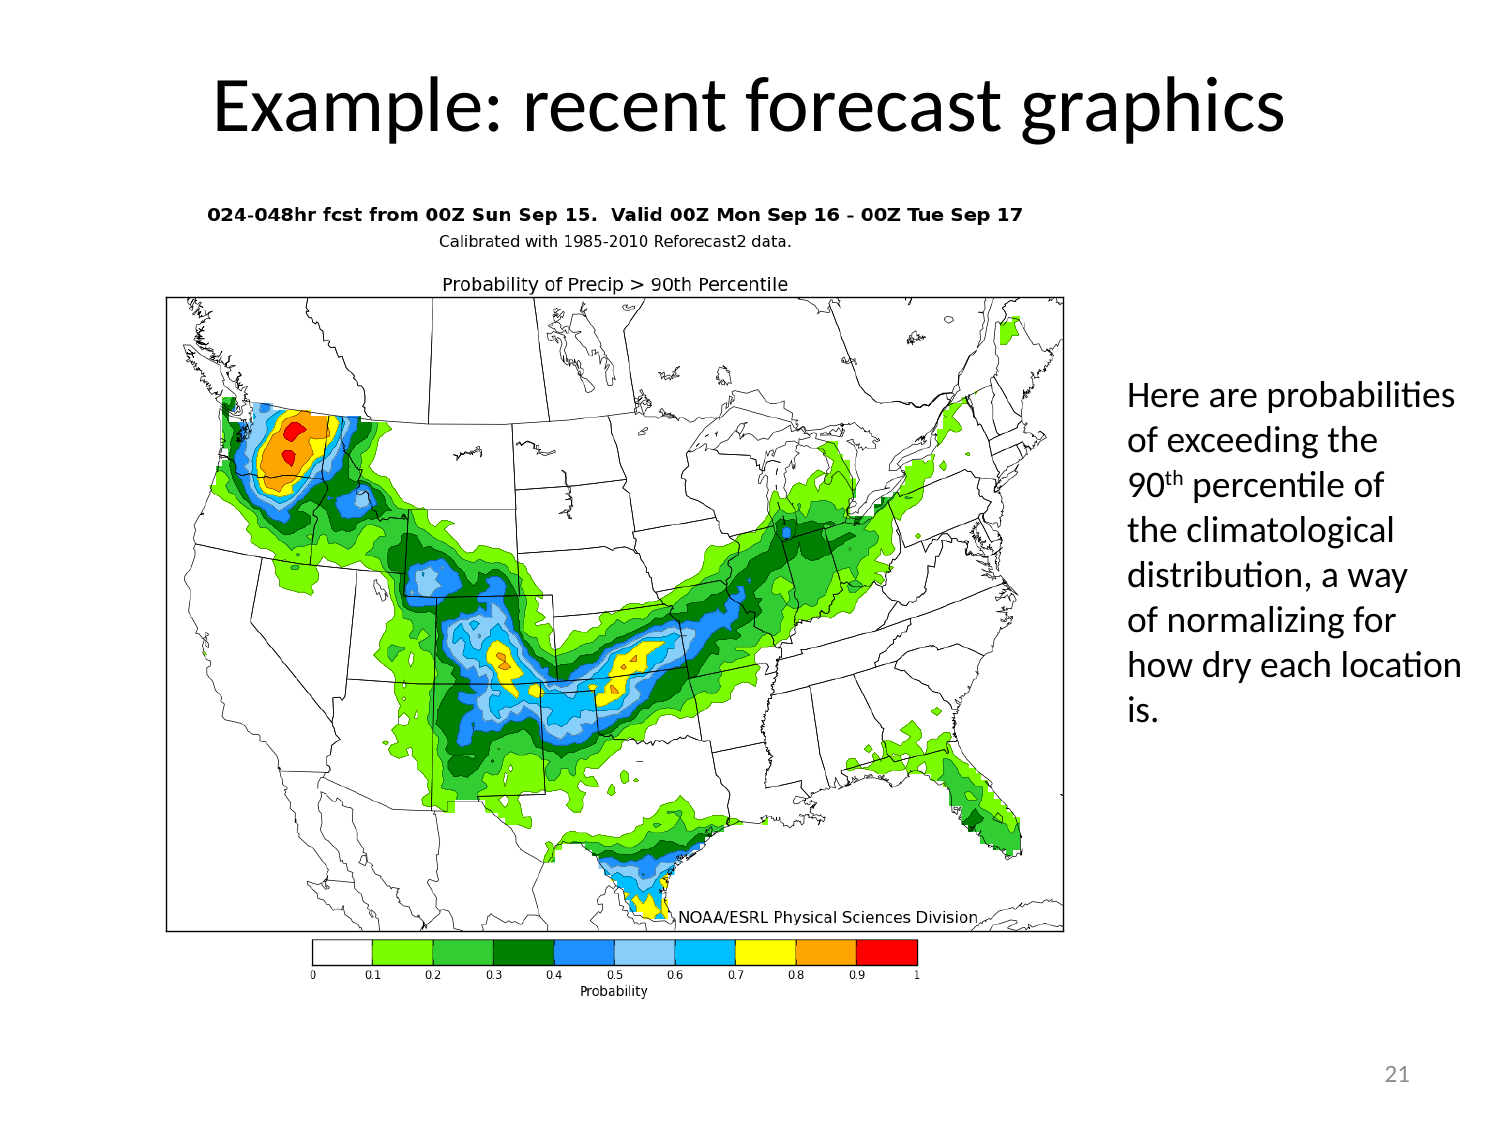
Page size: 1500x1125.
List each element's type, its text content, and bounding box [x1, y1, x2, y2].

slide_number 21 [1074, 1042, 1425, 1103]
text_box Here are probabilities of exceeding the 90th percentile of the climatological distribution, a way of normalizing for how dry each location is. [1224, 362, 1478, 737]
picture [8, 187, 1219, 1032]
title Example: recent forecast graphics [75, 45, 1425, 156]
